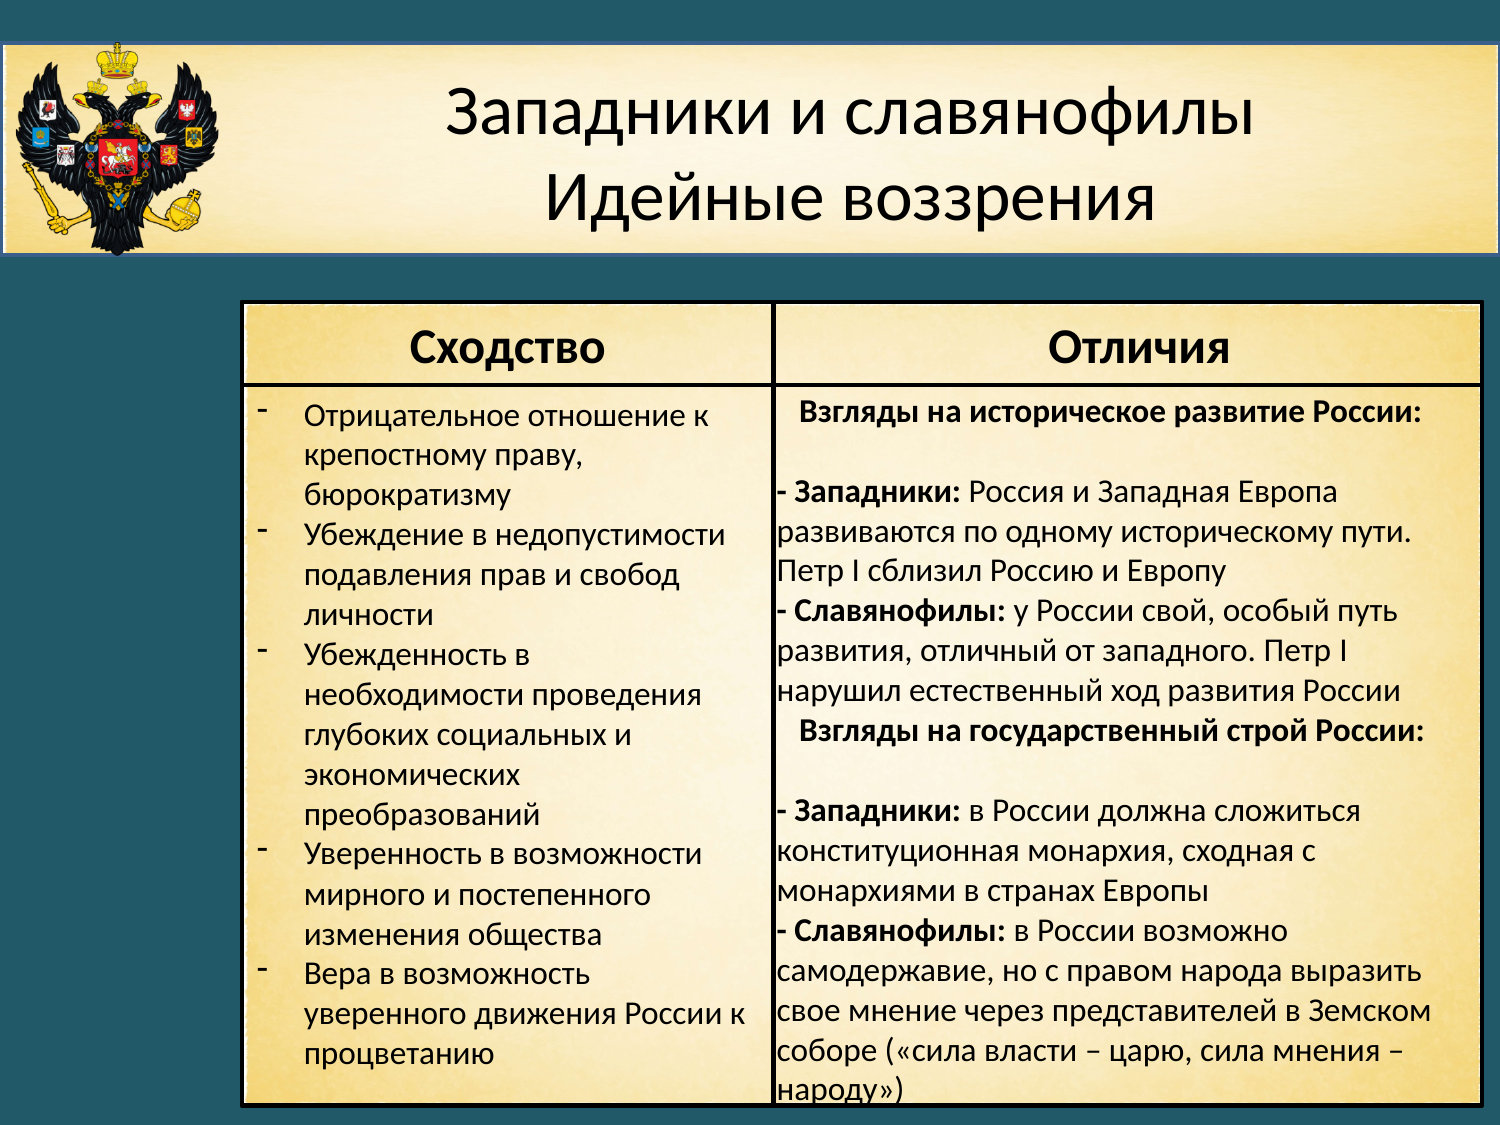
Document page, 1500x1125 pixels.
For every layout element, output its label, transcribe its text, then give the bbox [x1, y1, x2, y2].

text_box [240, 300, 776, 1108]
text_box Взгляды на историческое развитие России: - Западники: Россия и Западная Европа развиваются по одному историческому пути. Петр I сблизил Россию и Европу - Славянофилы: у России свой, особый путь развития, отличный от западного. Петр I нарушил естественный ход развития России Взгляды на государственный строй России: - Западники: в России должна сложиться конституционная монархия, сходная с монархиями в странах Европы - Славянофилы: в России возможно самодержавие, но с правом народа выразить свое мнение через представителей в Земском соборе («сила власти – царю, сила мнения – народу») [761, 381, 1483, 1115]
title Западники и славянофилы Идейные воззрения [277, 55, 1425, 243]
picture [3, 42, 1498, 256]
text_box Отличия [879, 305, 1400, 381]
text_box [776, 300, 1484, 387]
text_box Сходство [295, 305, 721, 381]
text_box Отрицательное отношение к крепостному праву, бюрократизму Убеждение в недопустимости подавления прав и свобод личности Убежденность в необходимости проведения глубоких социальных и экономических преобразований Уверенность в возможности мирного и постепенного изменения общества Вера в возможность уверенного движения России к процветанию [242, 385, 761, 1079]
